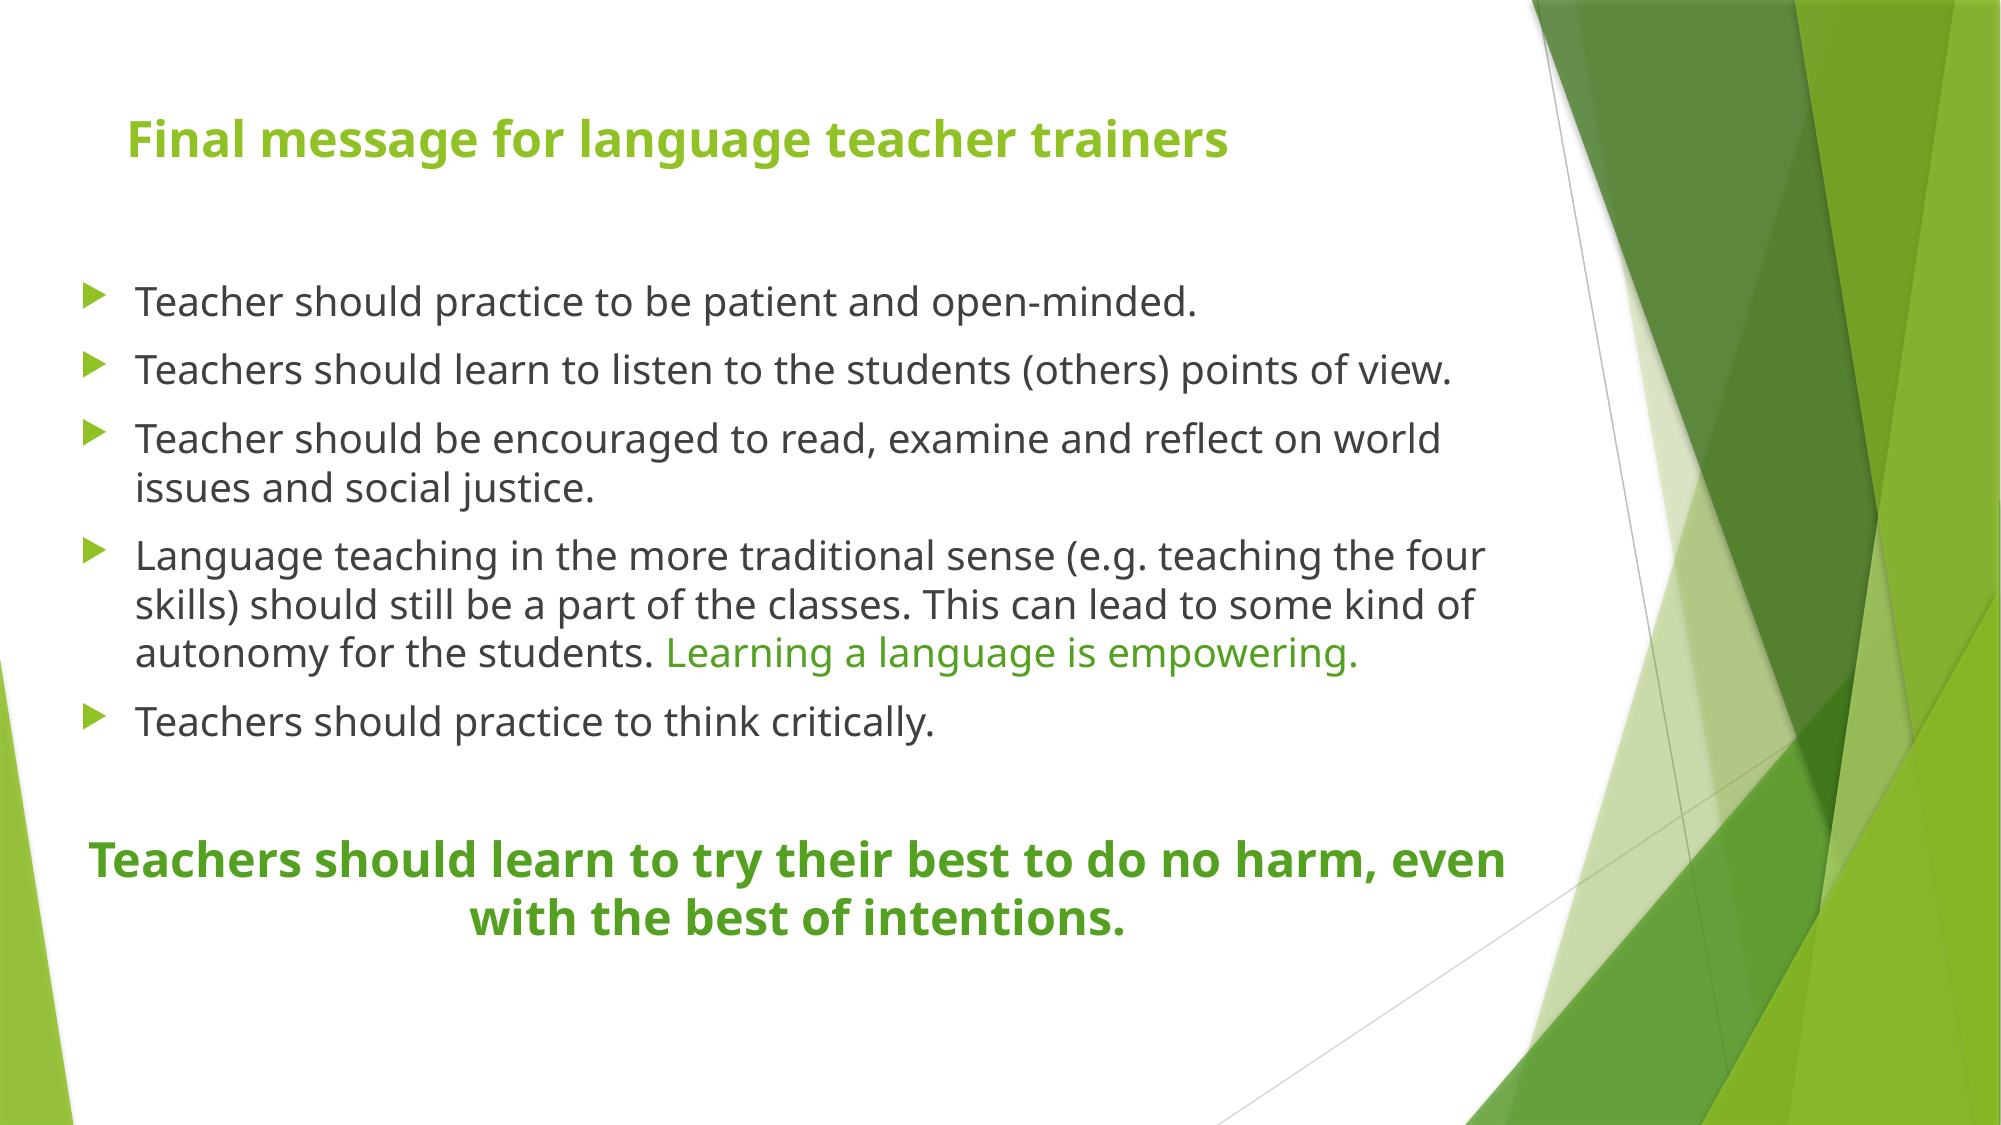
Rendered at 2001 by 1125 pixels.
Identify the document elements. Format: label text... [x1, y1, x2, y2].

title Final message for language teacher trainers [111, 99, 1420, 220]
list Teacher should practice to be patient and open-minded. Teachers should learn to listen to the students (others) points of view. Teacher should be encouraged to read, examine and reflect on world issues and social justice. Language teaching in the more traditional sense (e.g. teaching the four skills) should still be a part of the classes. This can lead to some kind of autonomy for the students. Learning a language is empowering. Teachers should practice to think critically. Teachers should learn to try their best to do no harm, even with the best of intentions. [65, 268, 1531, 964]
